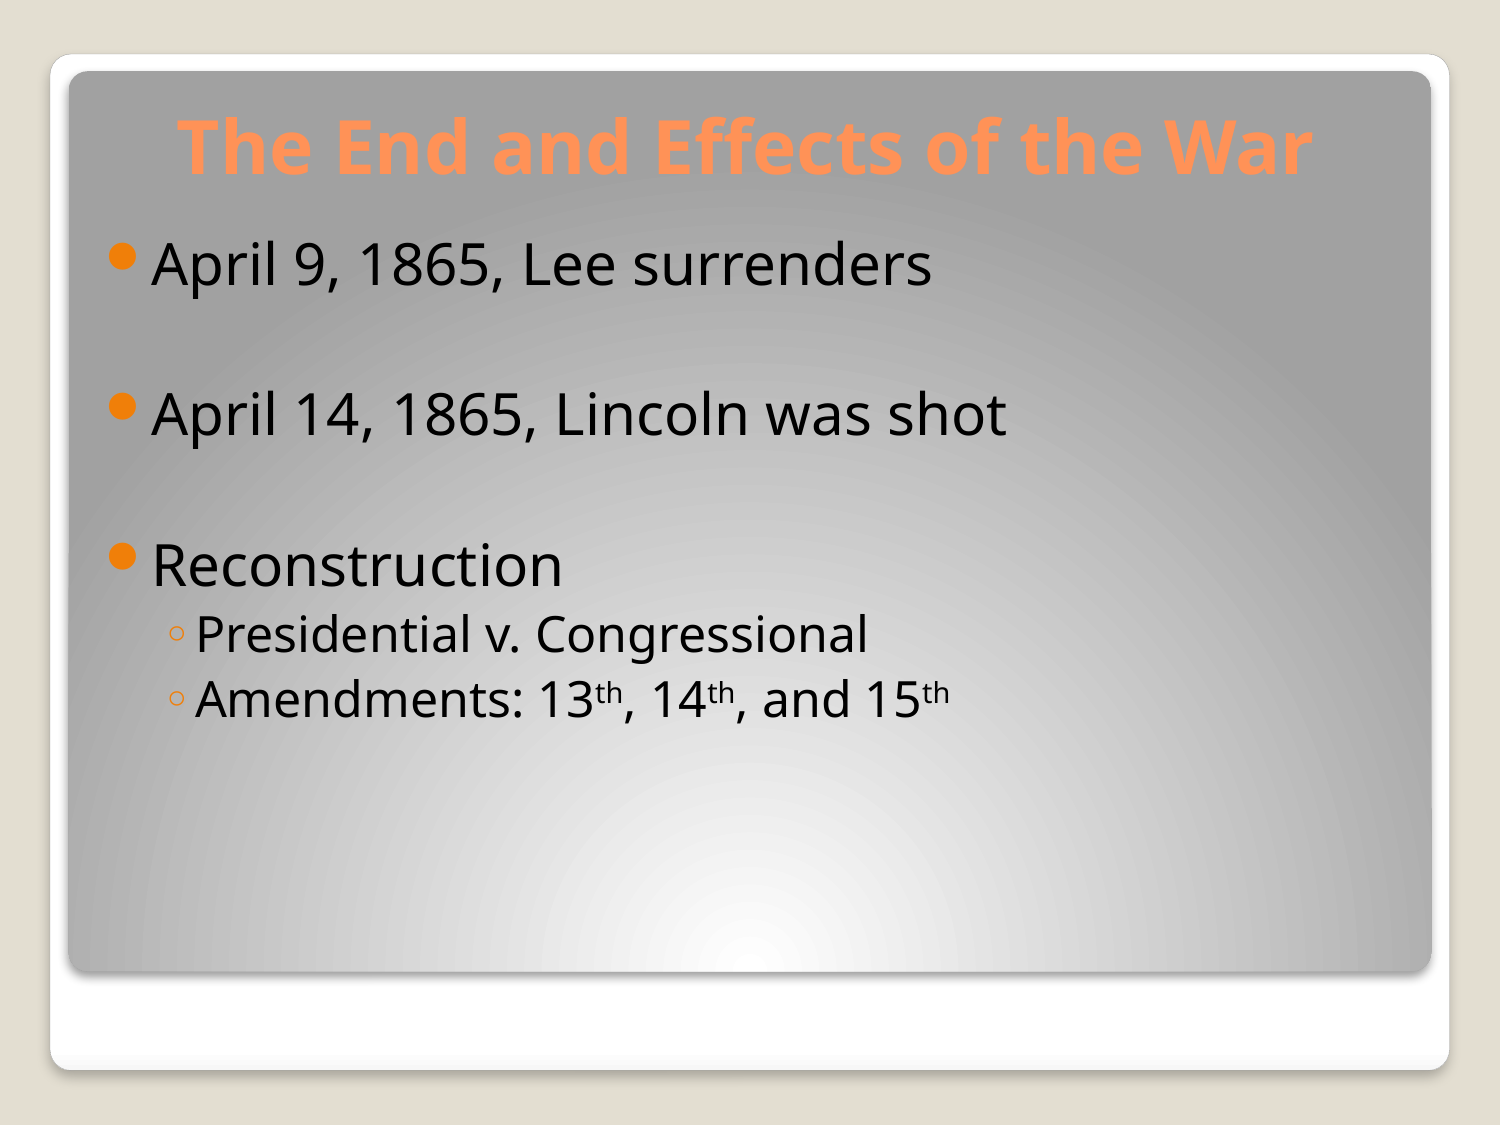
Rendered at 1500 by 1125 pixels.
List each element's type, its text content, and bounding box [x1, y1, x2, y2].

list April 9, 1865, Lee surrenders April 14, 1865, Lincoln was shot Reconstruction Presidential v. Congressional Amendments: 13th, 14th, and 15th [75, 212, 1418, 987]
title The End and Effects of the War [75, 24, 1418, 198]
